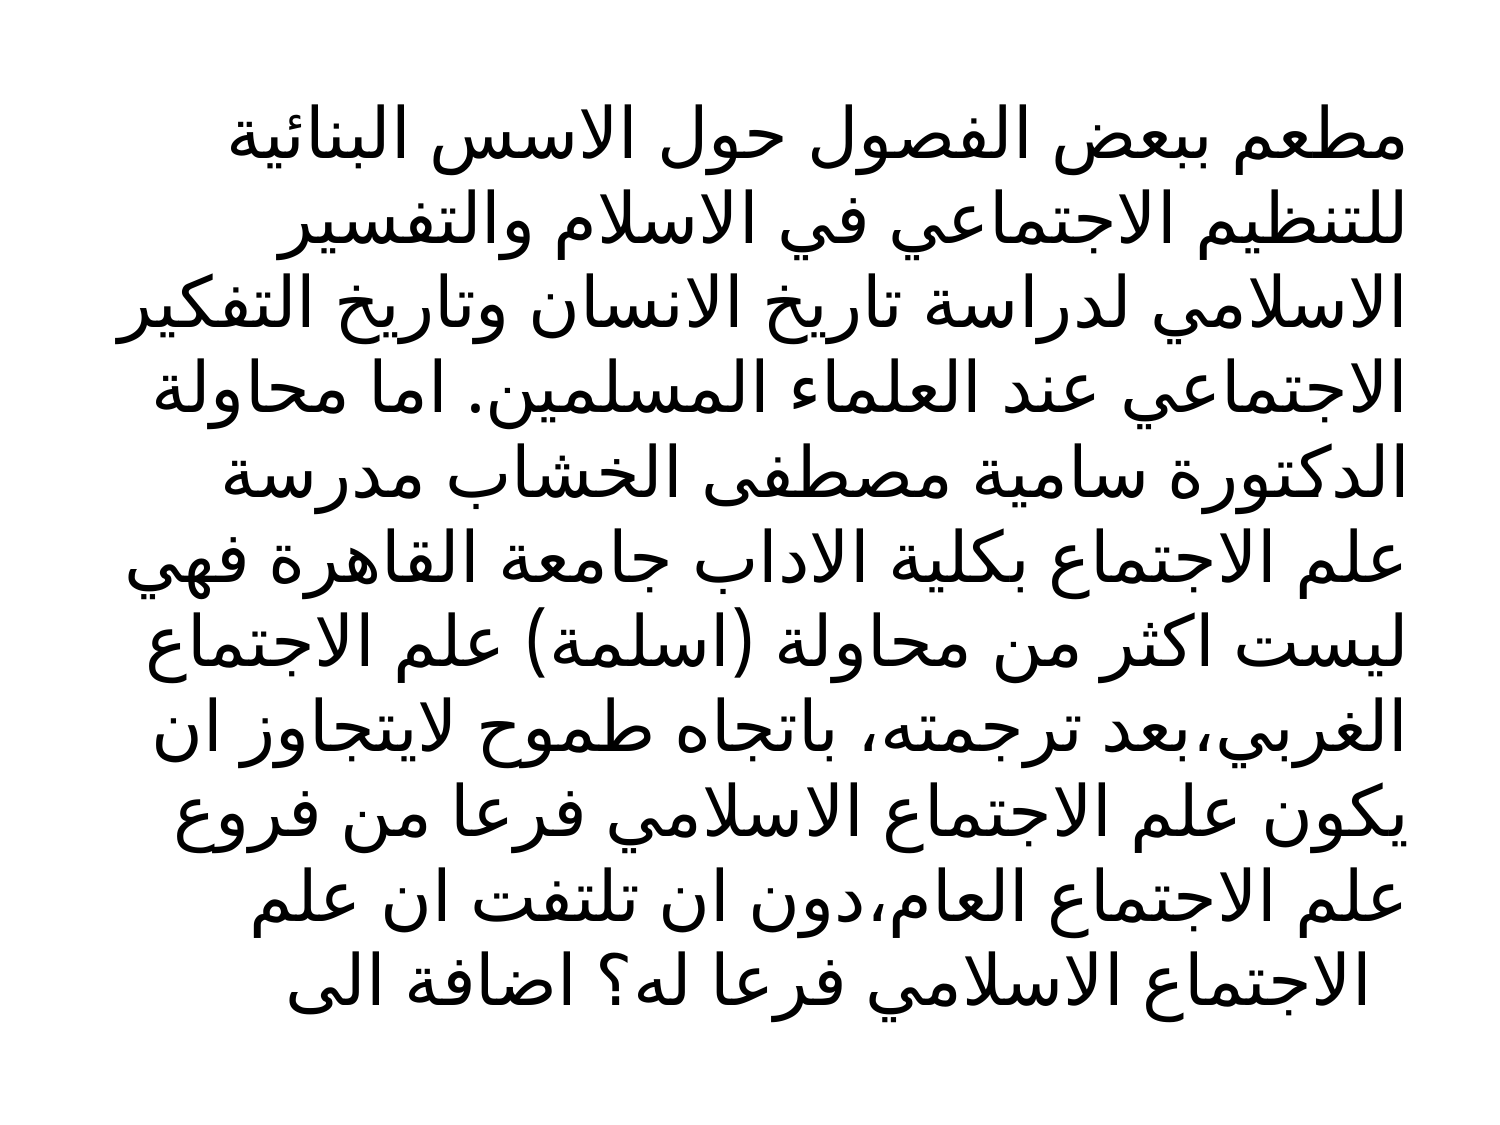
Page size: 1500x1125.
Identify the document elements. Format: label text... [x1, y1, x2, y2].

title مطعم ببعض الفصول حول الاسس البنائية للتنظيم الاجتماعي في الاسلام والتفسير الاسلامي لدراسة تاريخ الانسان وتاريخ التفكير الاجتماعي عند العلماء المسلمين. اما محاولة الدكتورة سامية مصطفى الخشاب مدرسة علم الاجتماع بكلية الاداب جامعة القاهرة فهي ليست اكثر من محاولة (اسلمة) علم الاجتماع الغربي،بعد ترجمته، باتجاه طموح لايتجاوز ان يكون علم الاجتماع الاسلامي فرعا من فروع علم الاجتماع العام،دون ان تلتفت ان علم الاجتماع الاسلامي فرعا له؟ اضافة الى [75, 45, 1425, 1063]
